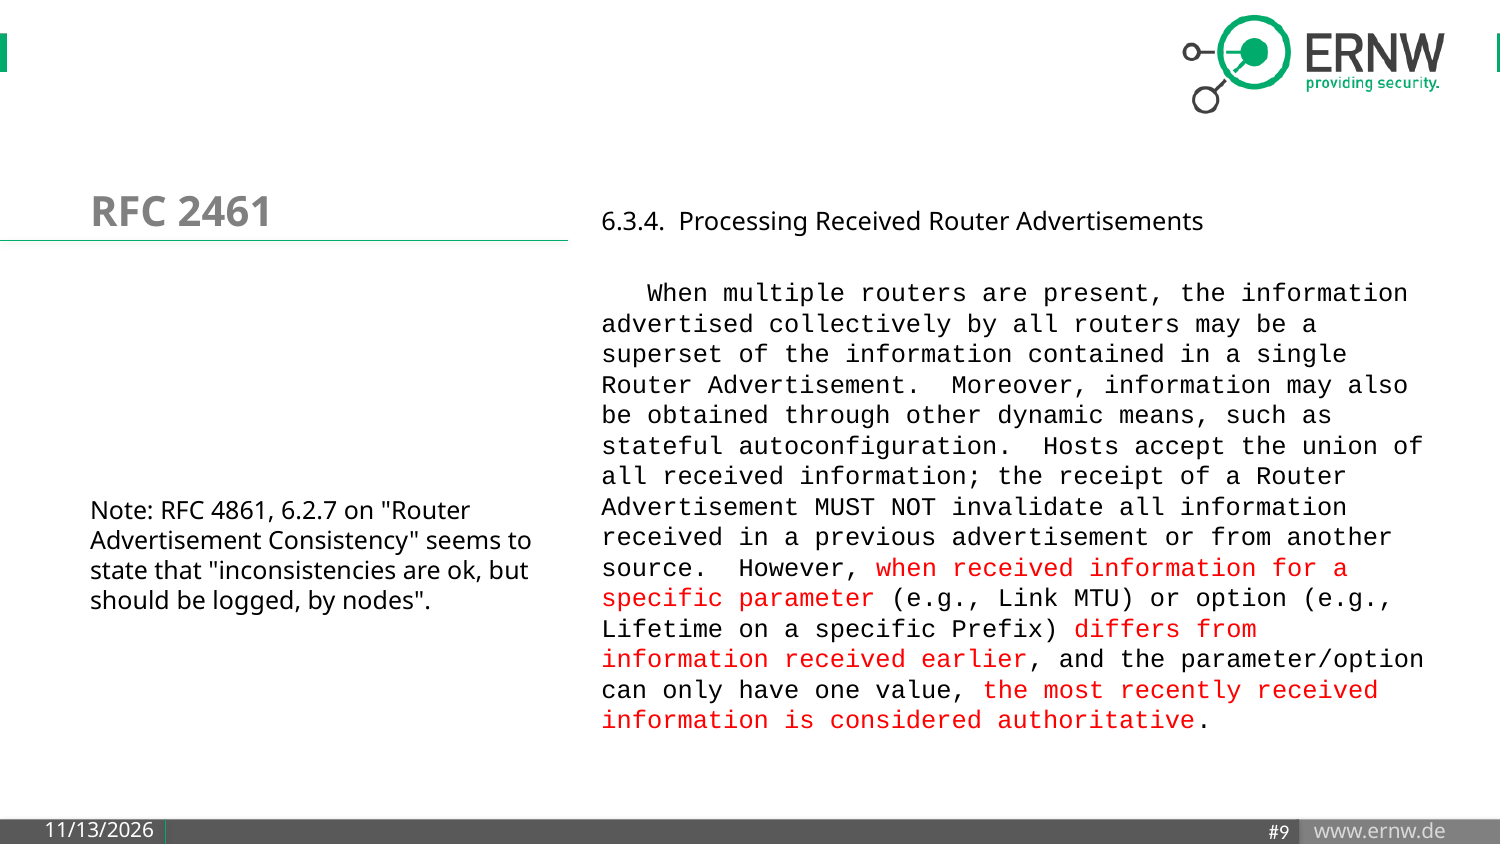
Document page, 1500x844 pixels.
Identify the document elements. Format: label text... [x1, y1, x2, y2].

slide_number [0, 817, 154, 844]
title RFC 2461 [75, 120, 569, 242]
list Note: RFC 4861, 6.2.7 on "Router Advertisement Consistency" seems to state that "inconsistencies are ok, but should be logged, by nodes". [75, 242, 569, 754]
slide_number #9 [1202, 817, 1290, 844]
list 6.3.4. Processing Received Router Advertisements When multiple routers are present, the information advertised collectively by all routers may be a superset of the information contained in a single Router Advertisement. Moreover, information may also be obtained through other dynamic means, such as stateful autoconfiguration. Hosts accept the union of all received information; the receipt of a Router Advertisement MUST NOT invalidate all information received in a previous advertisement or from another source. However, when received information for a specific parameter (e.g., Link MTU) or option (e.g., Lifetime on a specific Prefix) differs from information received earlier, and the parameter/option can only have one value, the most recently received information is considered authoritative. [586, 197, 1451, 754]
